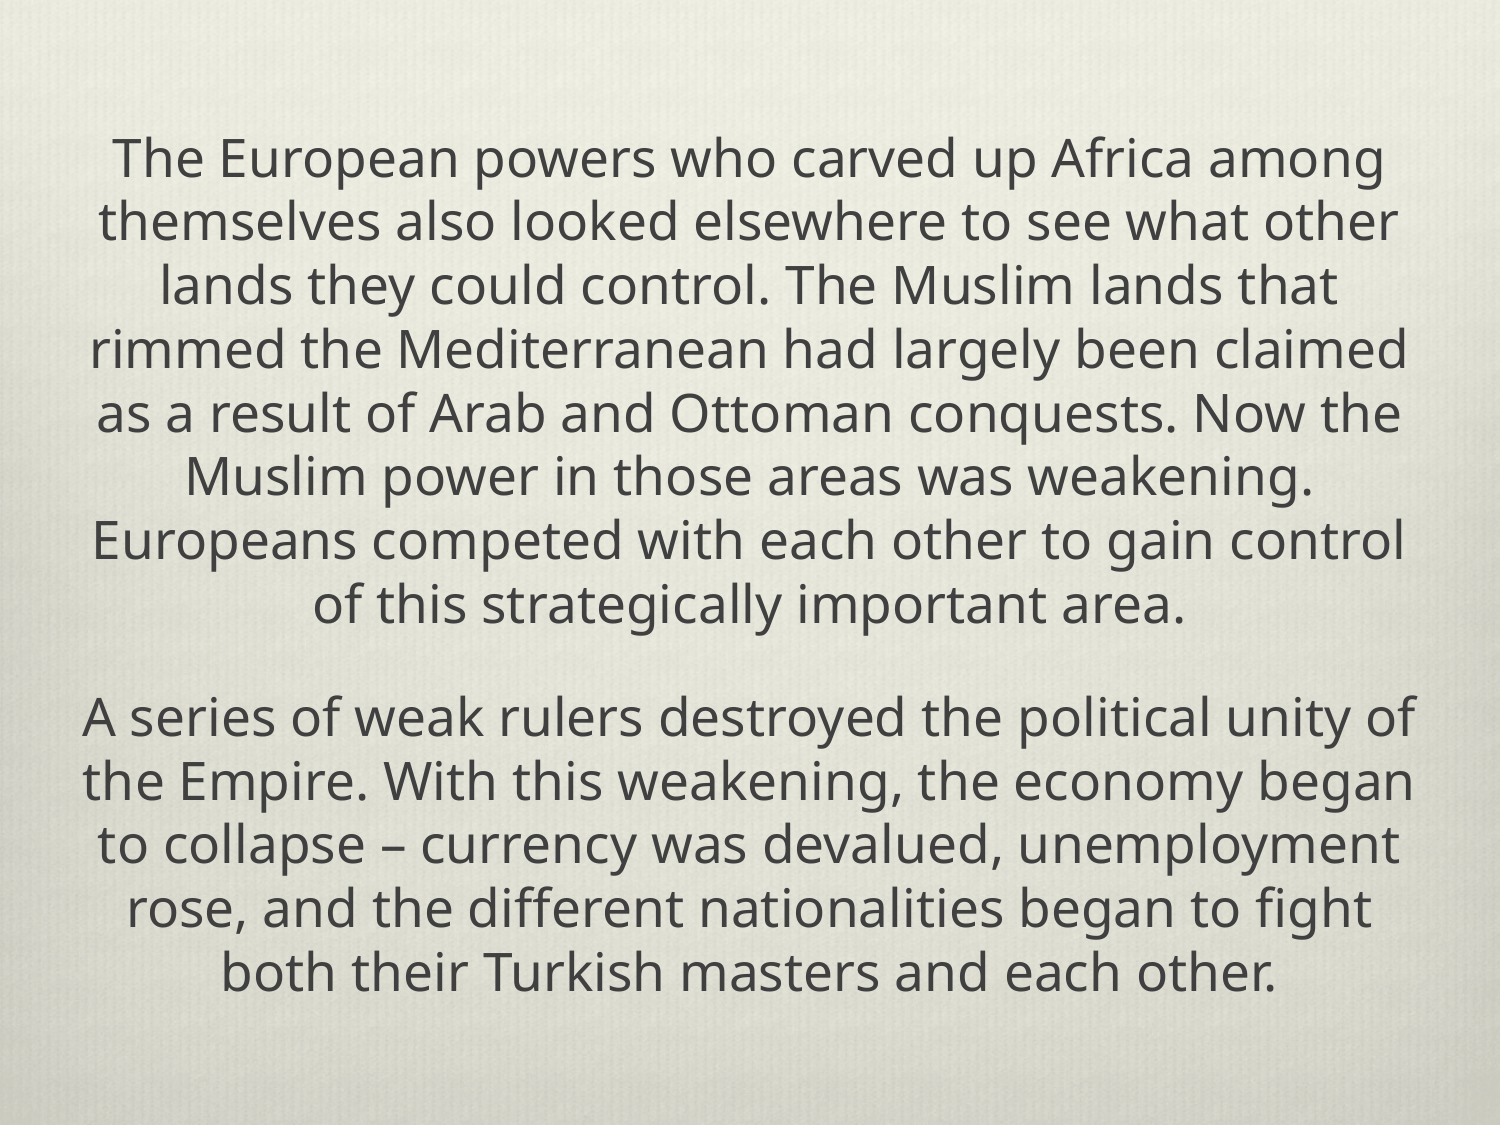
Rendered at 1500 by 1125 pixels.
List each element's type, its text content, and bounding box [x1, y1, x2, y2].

list The European powers who carved up Africa among themselves also looked elsewhere to see what other lands they could control. The Muslim lands that rimmed the Mediterranean had largely been claimed as a result of Arab and Ottoman conquests. Now the Muslim power in those areas was weakening. Europeans competed with each other to gain control of this strategically important area. A series of weak rulers destroyed the political unity of the Empire. With this weakening, the economy began to collapse – currency was devalued, unemployment rose, and the different nationalities began to fight both their Turkish masters and each other. [48, 116, 1451, 1011]
